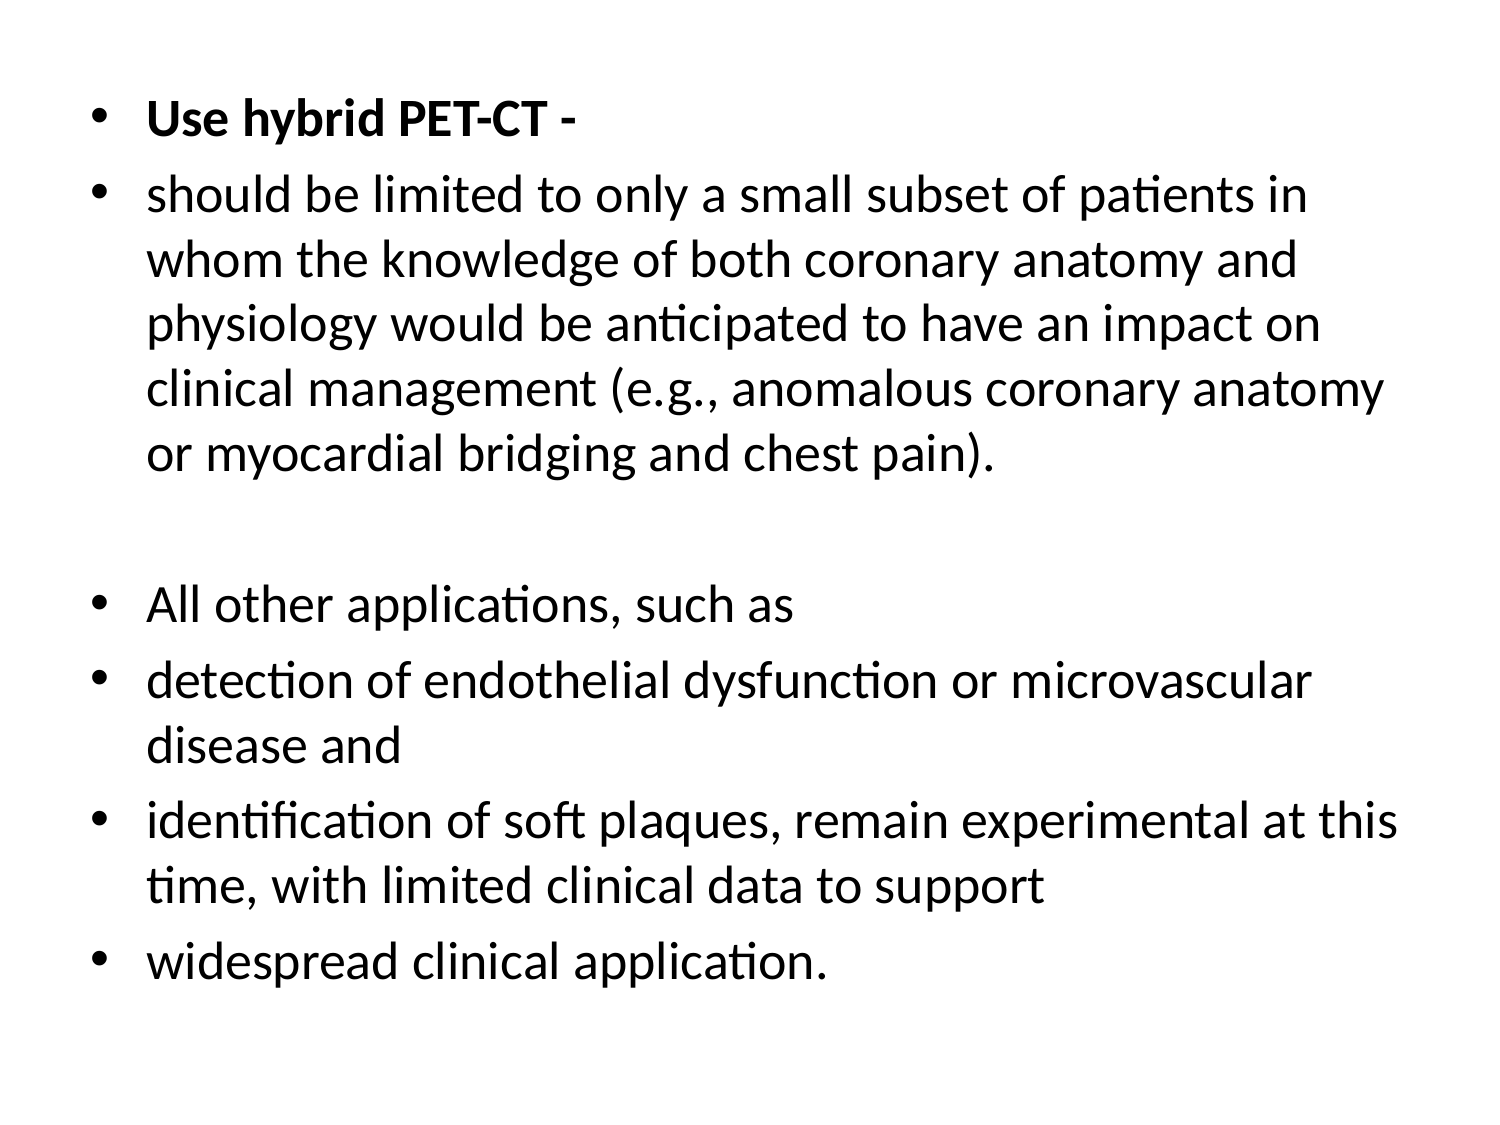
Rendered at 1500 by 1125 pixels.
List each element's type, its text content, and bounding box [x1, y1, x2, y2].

list Use hybrid PET-CT - should be limited to only a small subset of patients in whom the knowledge of both coronary anatomy and physiology would be anticipated to have an impact on clinical management (e.g., anomalous coronary anatomy or myocardial bridging and chest pain). All other applications, such as detection of endothelial dysfunction or microvascular disease and identification of soft plaques, remain experimental at this time, with limited clinical data to support widespread clinical application. [75, 75, 1425, 1005]
